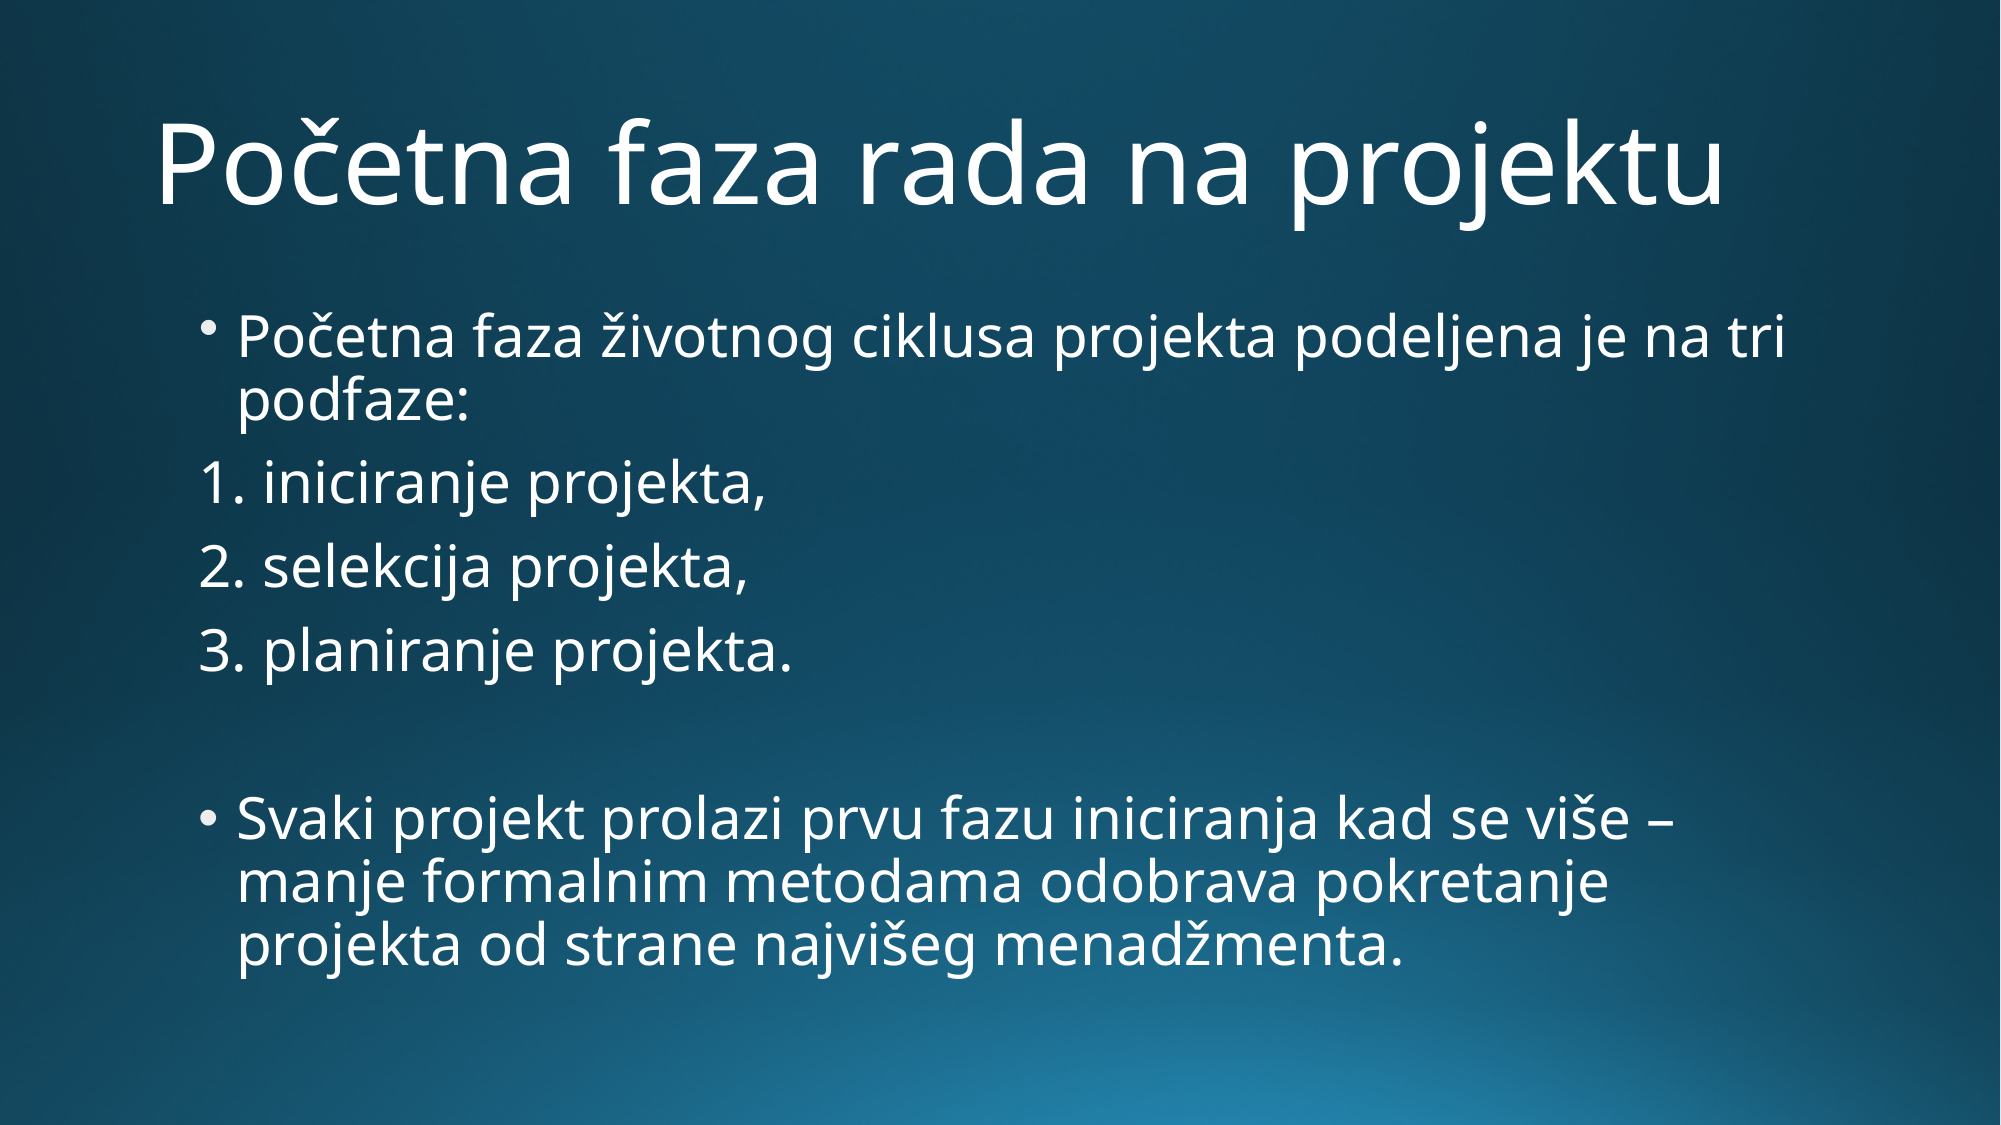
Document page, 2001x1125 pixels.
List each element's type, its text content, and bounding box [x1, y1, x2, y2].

picture [0, 0, 2001, 1125]
title Početna faza rada na projektu [137, 59, 1863, 278]
list Početna faza životnog ciklusa projekta podeljena je na tri podfaze: 1. iniciranje projekta, 2. selekcija projekta, 3. planiranje projekta. Svaki projekt prolazi prvu fazu iniciranja kad se više – manje formalnim metodama odobrava pokretanje projekta od strane najvišeg menadžmenta. [183, 299, 1863, 1014]
